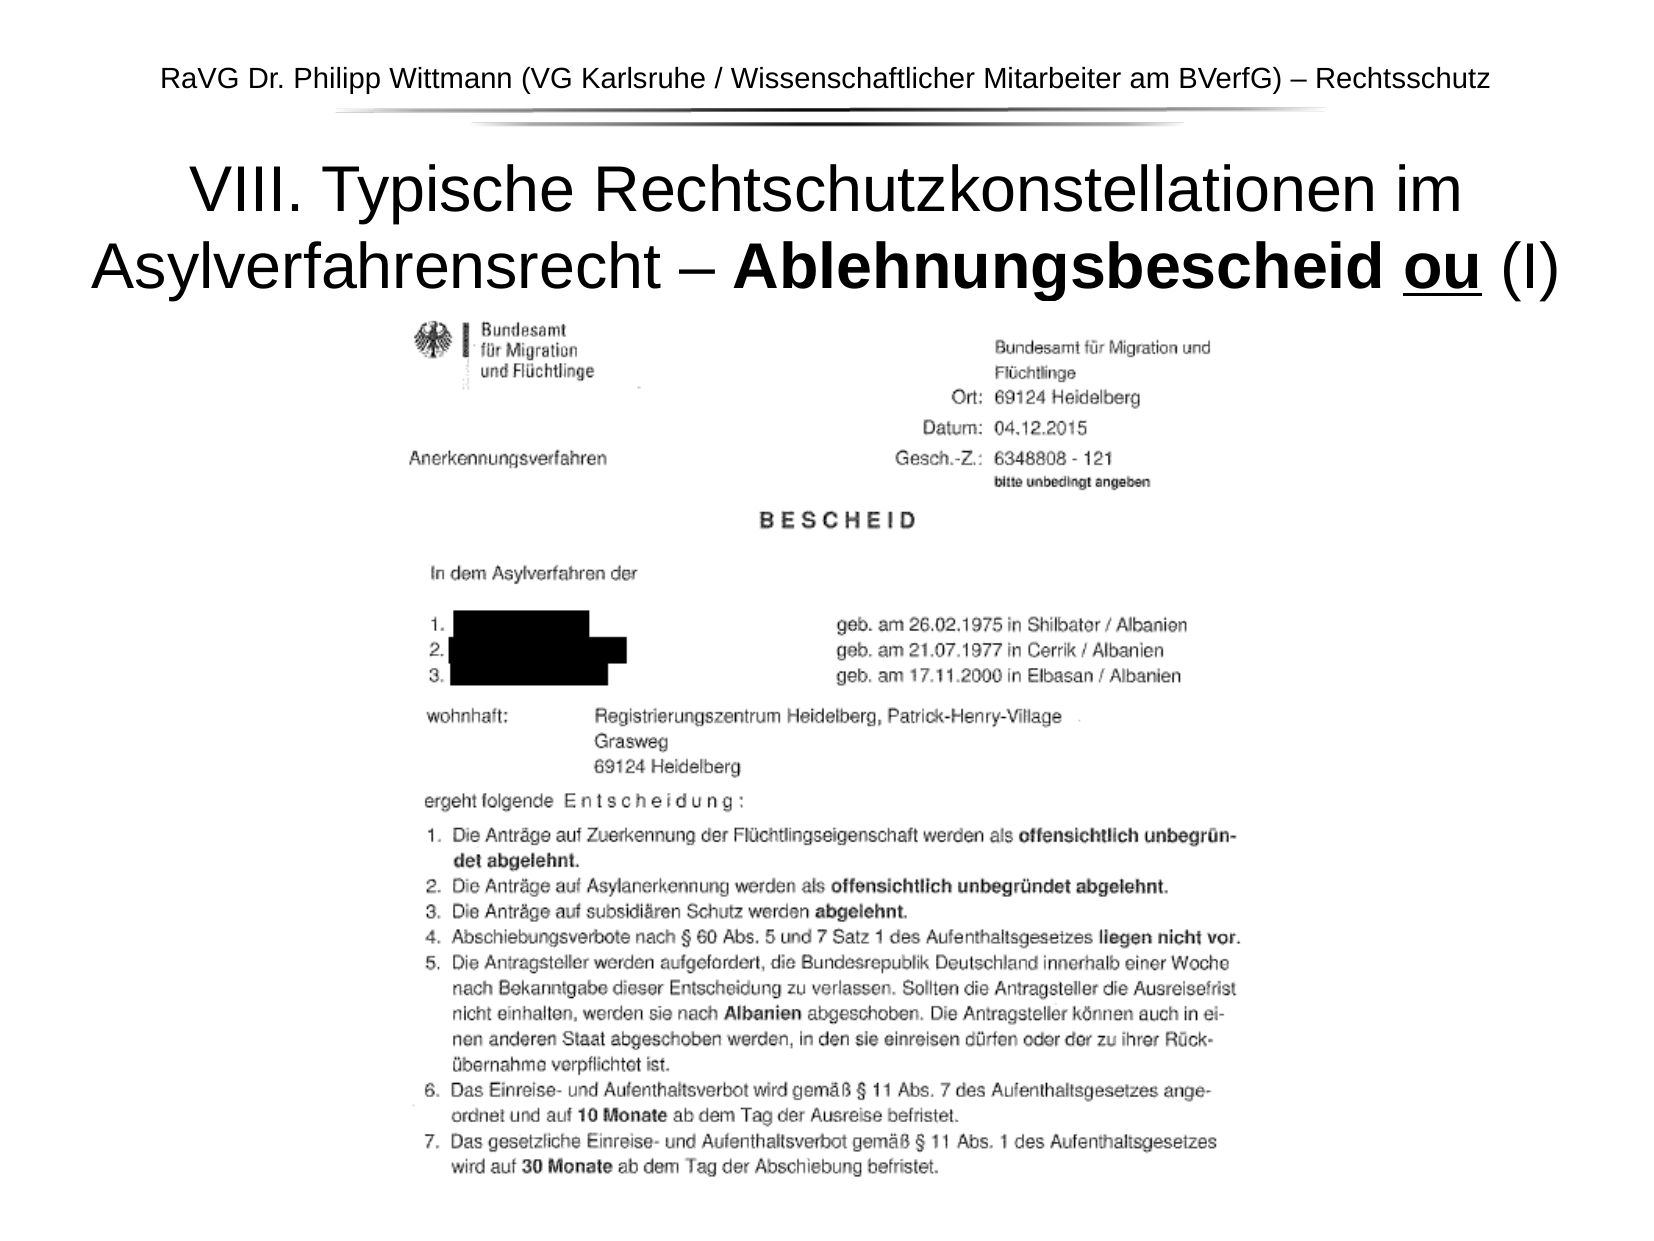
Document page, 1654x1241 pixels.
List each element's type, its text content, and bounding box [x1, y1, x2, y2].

text_box VIII. Typische Rechtschutzkonstellationen im Asylverfahrensrecht – Ablehnungsbescheid ou (I) [82, 146, 1571, 1161]
text_box RaVG Dr. Philipp Wittmann (VG Karlsruhe / Wissenschaftlicher Mitarbeiter am BVerfG) – Rechtsschutz [82, 49, 1571, 140]
picture [332, 106, 1326, 115]
picture [468, 121, 1185, 128]
picture [402, 300, 1257, 1230]
